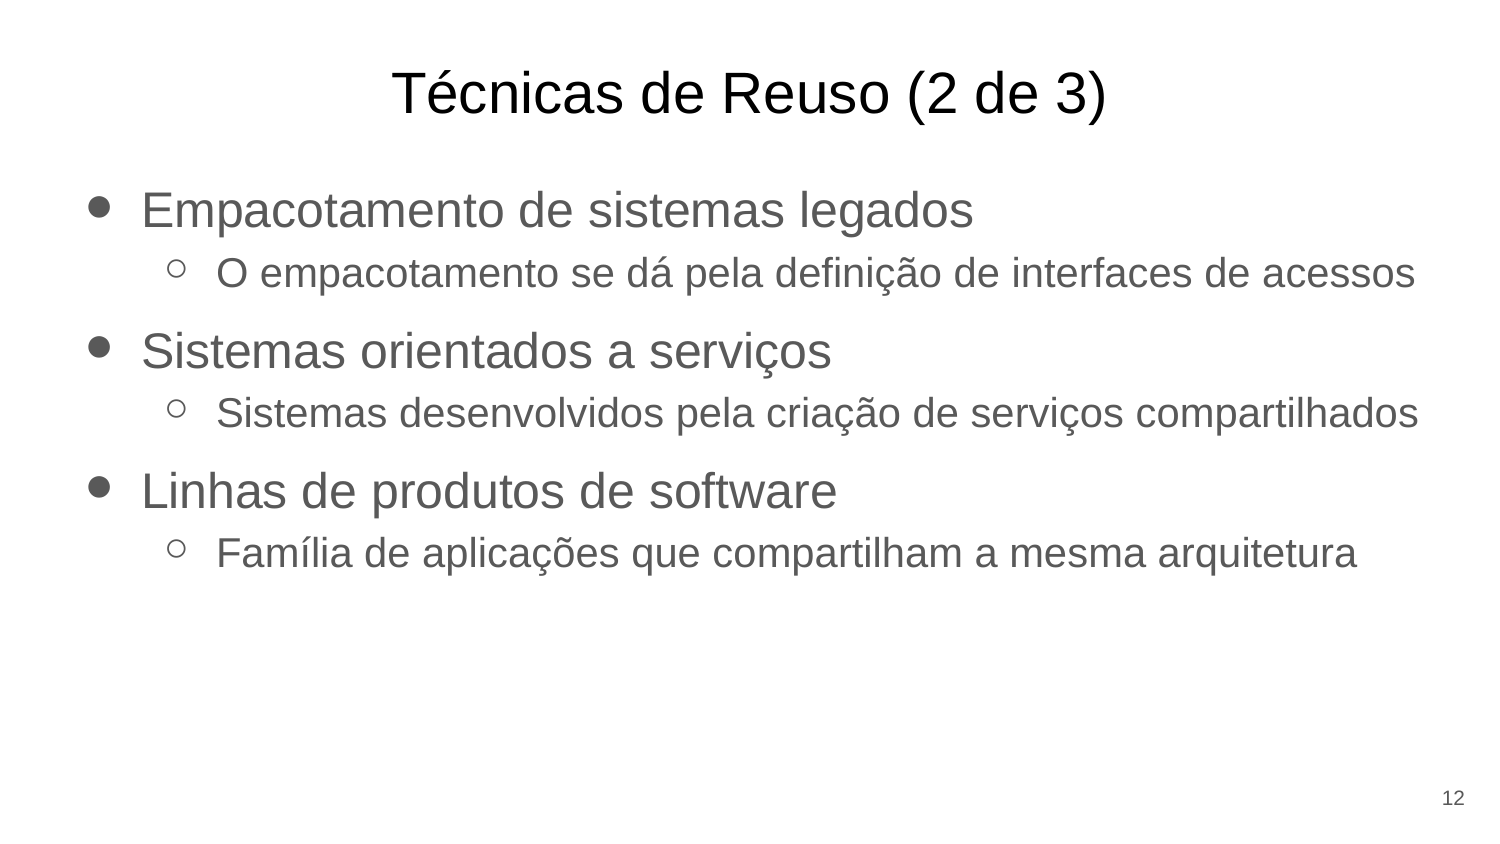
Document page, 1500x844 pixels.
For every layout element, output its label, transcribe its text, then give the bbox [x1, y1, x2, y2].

title Técnicas de Reuso (2 de 3) [51, 40, 1449, 135]
slide_number 12 [1389, 764, 1480, 830]
list Empacotamento de sistemas legados O empacotamento se dá pela definição de interfaces de acessos Sistemas orientados a serviços Sistemas desenvolvidos pela criação de serviços compartilhados Linhas de produtos de software Família de aplicações que compartilham a mesma arquitetura [51, 189, 1449, 750]
